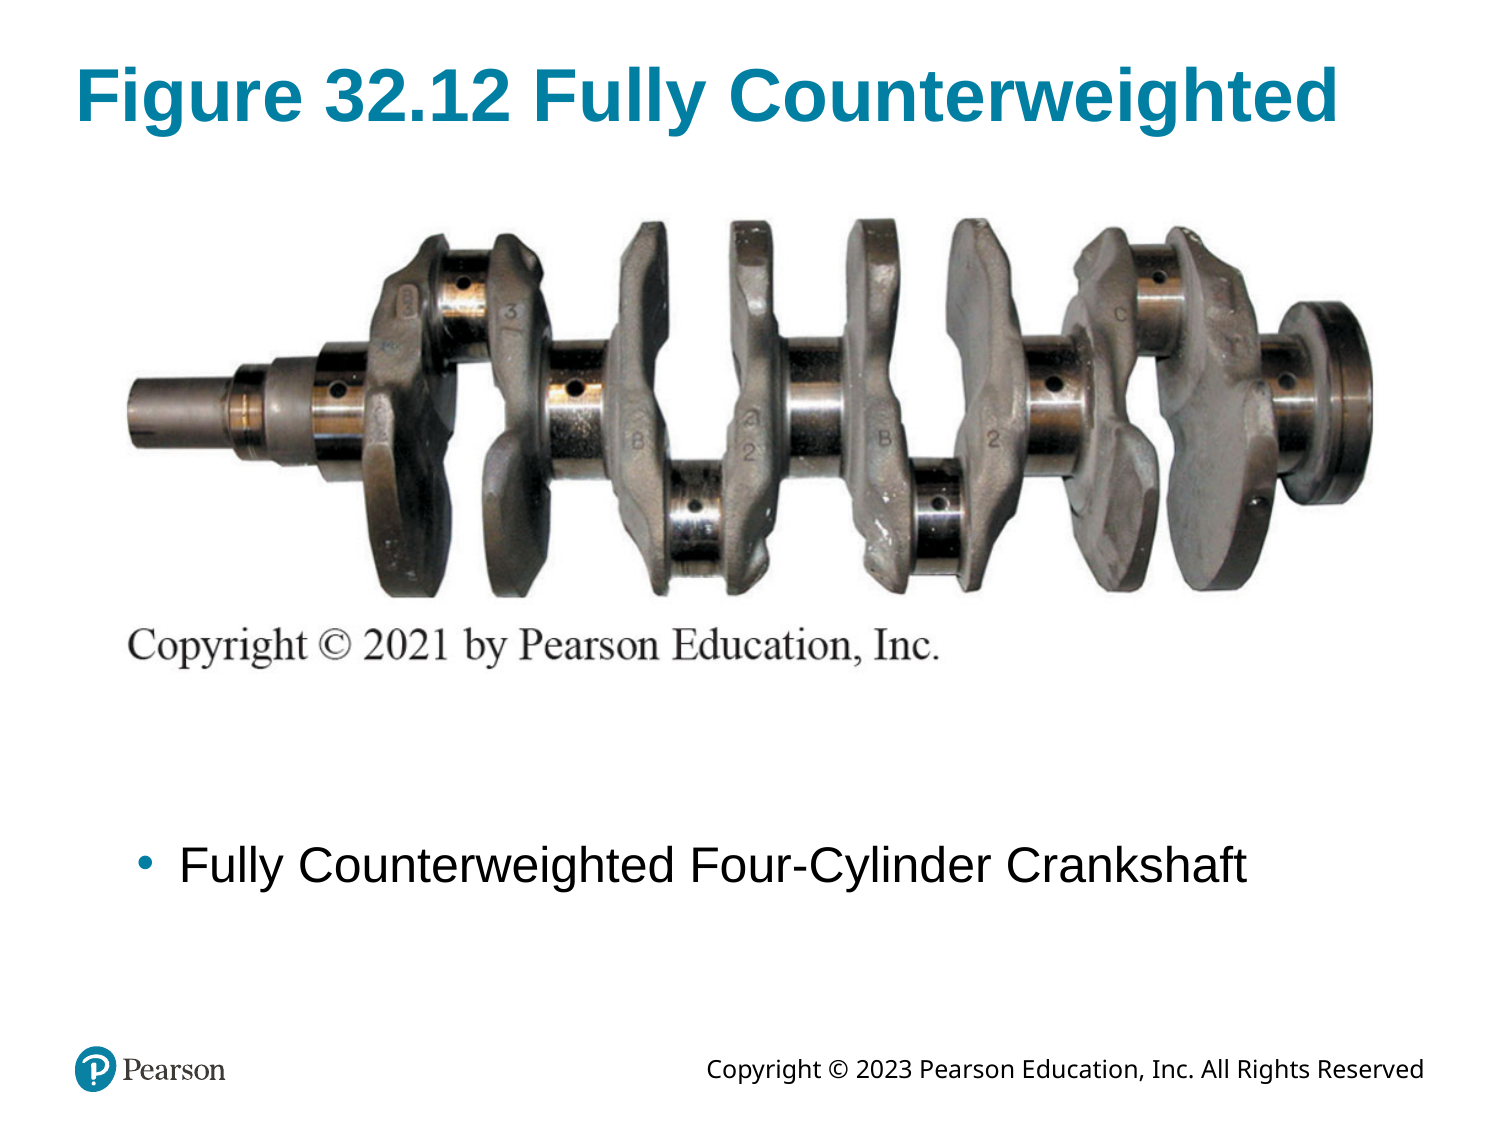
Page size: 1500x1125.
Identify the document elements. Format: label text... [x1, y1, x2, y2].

list Fully Counterweighted Four-Cylinder Crankshaft [136, 825, 1364, 901]
title Figure 32.12 Fully Counterweighted [75, 37, 1425, 144]
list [121, 212, 1379, 676]
